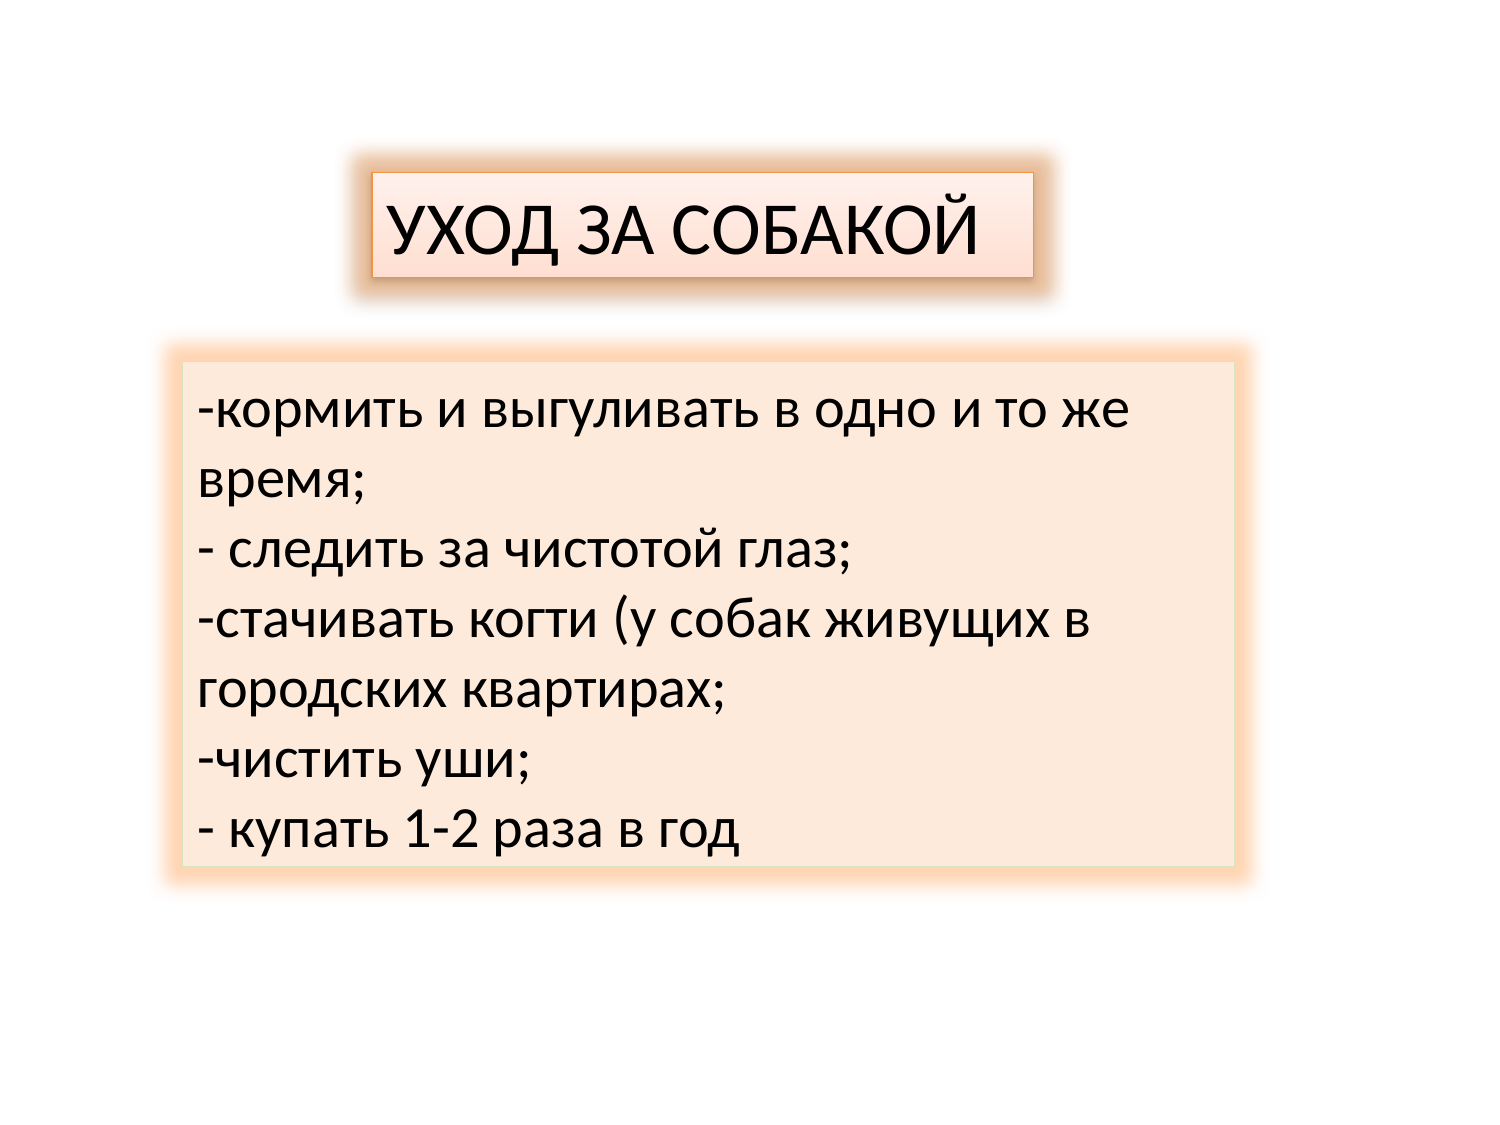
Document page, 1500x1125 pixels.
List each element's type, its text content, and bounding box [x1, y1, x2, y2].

text_box УХОД ЗА СОБАКОЙ [371, 172, 1034, 278]
text_box -кормить и выгуливать в одно и то же время; - следить за чистотой глаз; -стачивать когти (у собак живущих в городских квартирах; -чистить уши; - купать 1-2 раза в год [182, 361, 1235, 867]
